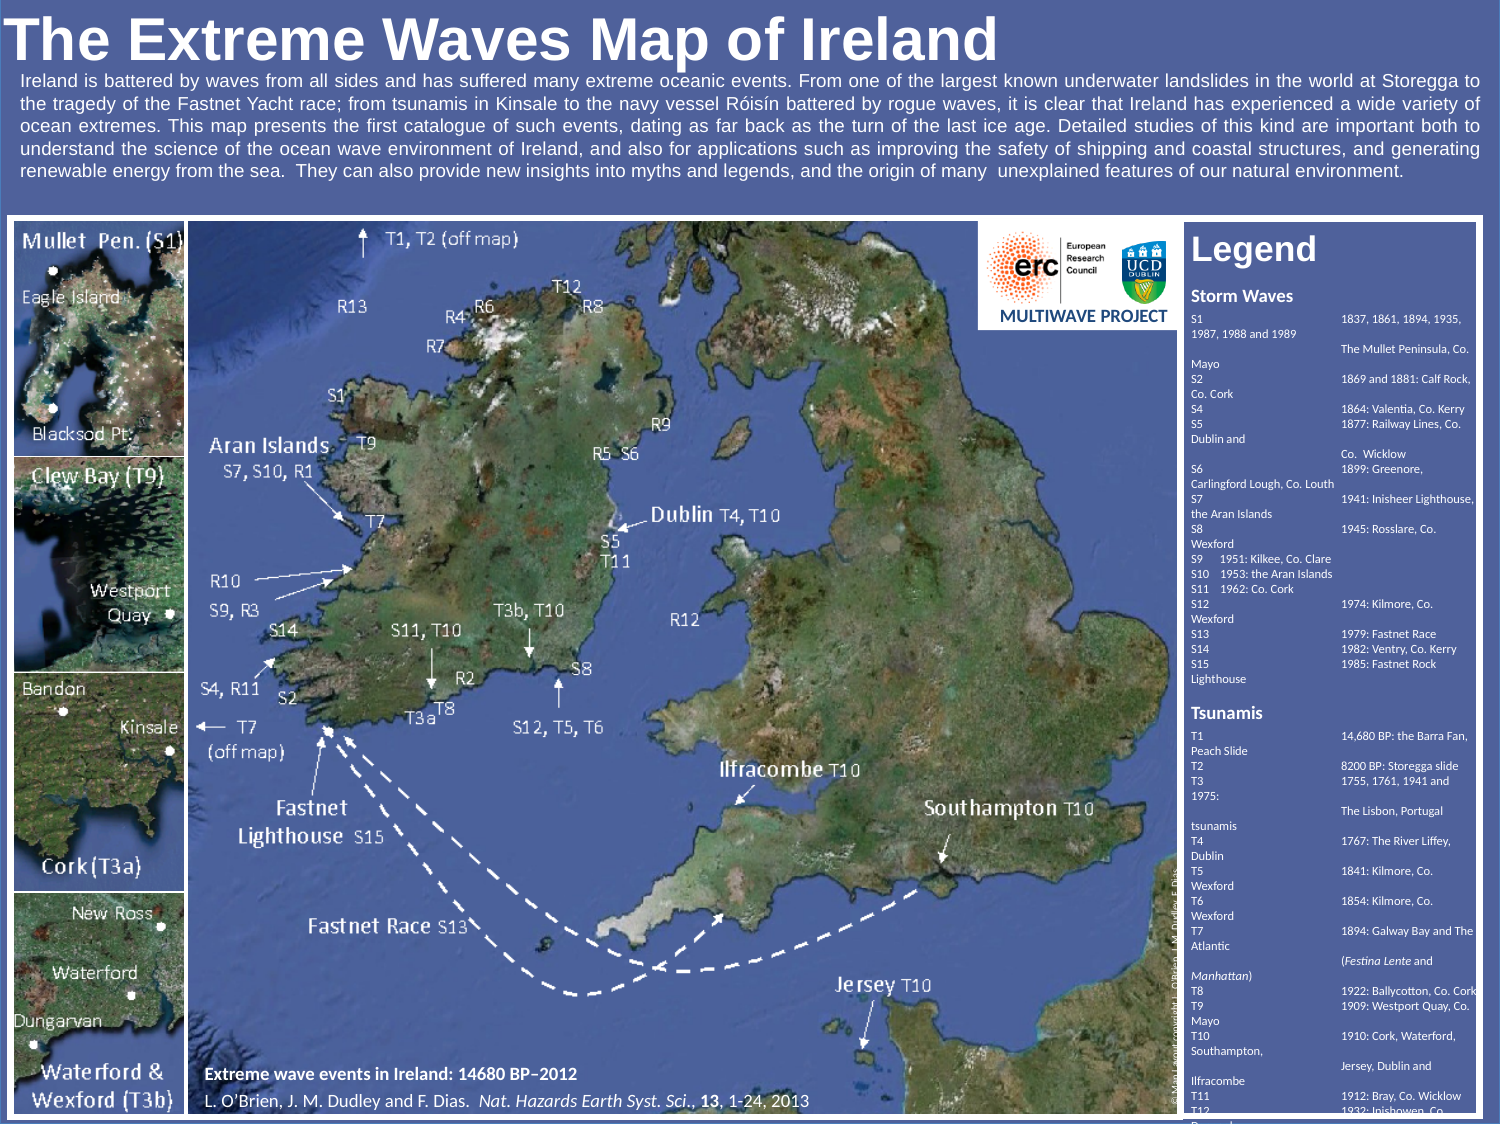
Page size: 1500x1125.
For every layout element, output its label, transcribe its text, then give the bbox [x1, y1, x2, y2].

picture [13, 893, 185, 1114]
text_box Ireland is battered by waves from all sides and has suffered many extreme oceanic events. From one of the largest known underwater landslides in the world at Storegga to the tragedy of the Fastnet Yacht race; from tsunamis in Kinsale to the navy vessel Róisín battered by rogue waves, it is clear that Ireland has experienced a wide variety of ocean extremes. This map presents the first catalogue of such events, dating as far back as the turn of the last ice age. Detailed studies of this kind are important both to understand the science of the ocean wave environment of Ireland, and also for applications such as improving the safety of shipping and coastal structures, and generating renewable energy from the sea. They can also provide new insights into myths and legends, and the origin of many unexplained features of our natural environment. [9, 63, 1491, 189]
picture [13, 220, 185, 456]
picture [187, 218, 1178, 1114]
picture [13, 673, 185, 891]
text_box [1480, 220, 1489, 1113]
picture [13, 457, 185, 671]
text_box The Extreme Waves Map of Ireland [0, 0, 1049, 79]
text_box [1180, 218, 1480, 1116]
text_box [0, 0, 1500, 1124]
text_box MULTIWAVE PROJECT [1182, 298, 1193, 333]
